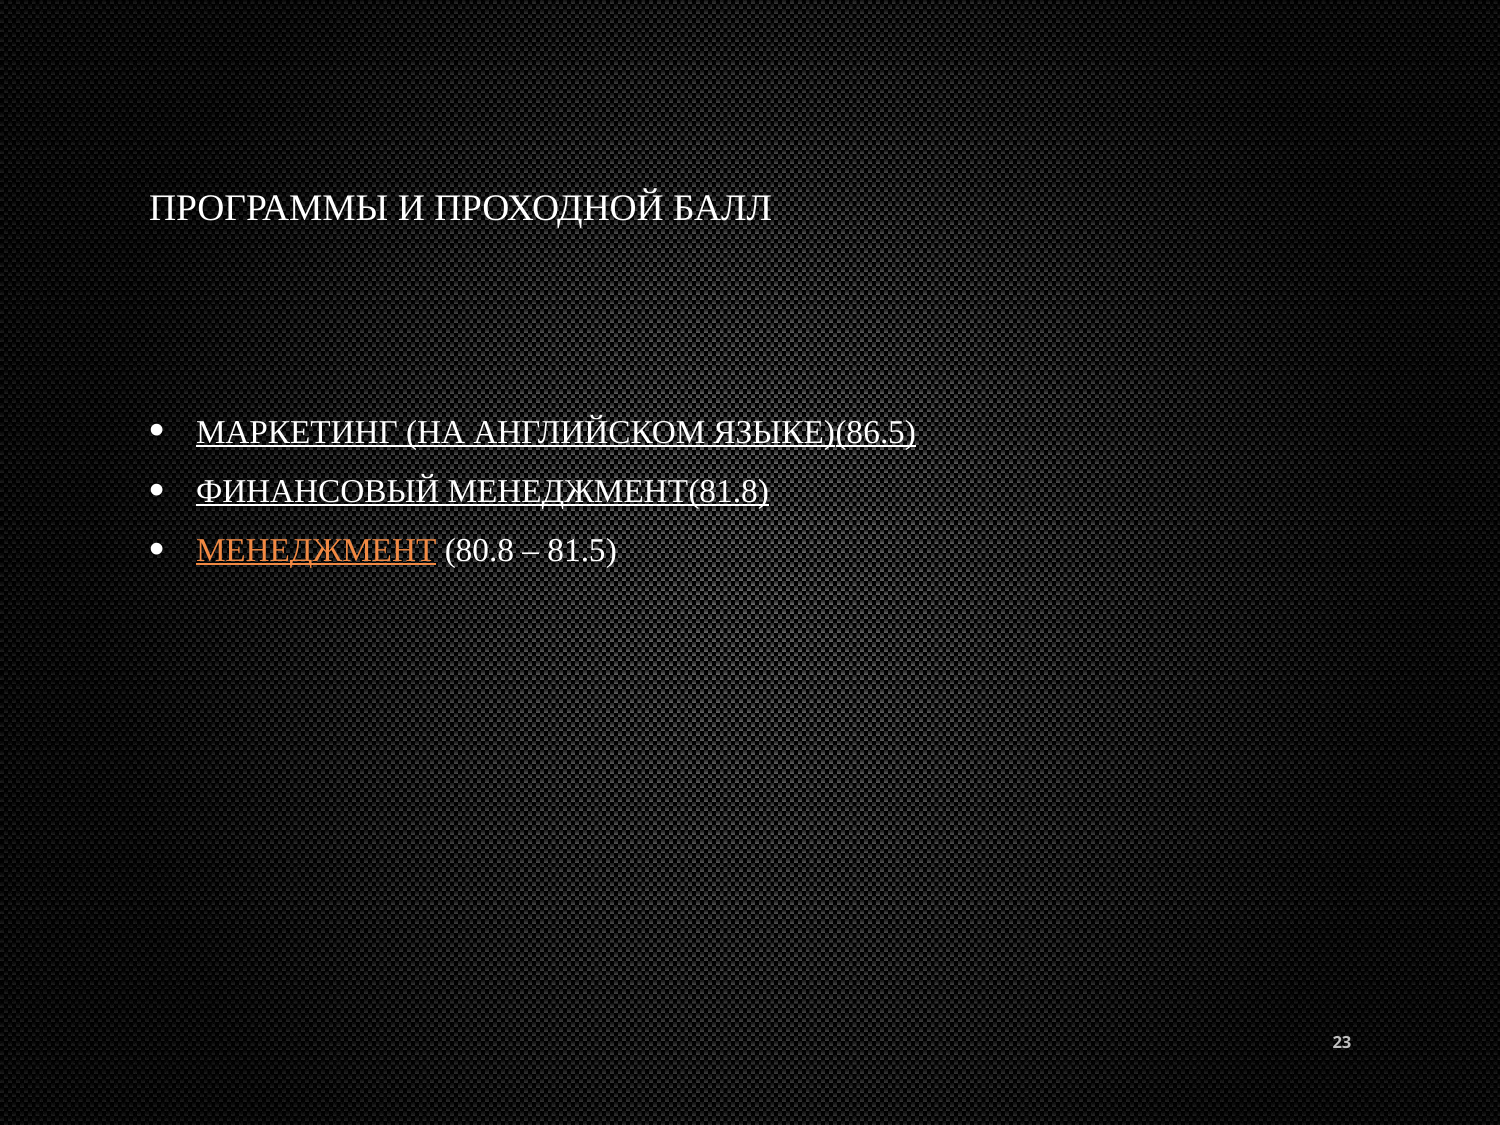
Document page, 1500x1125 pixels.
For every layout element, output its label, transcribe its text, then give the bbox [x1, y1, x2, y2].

slide_number 23 [1298, 1013, 1367, 1074]
title Программы и проходной балл [134, 97, 1367, 184]
list Маркетинг (на английском языке)(86.5) Финансовый менеджмент(81.8) Менеджмент (80.8 – 81.5) [134, 184, 1367, 848]
picture [0, 0, 1500, 1125]
